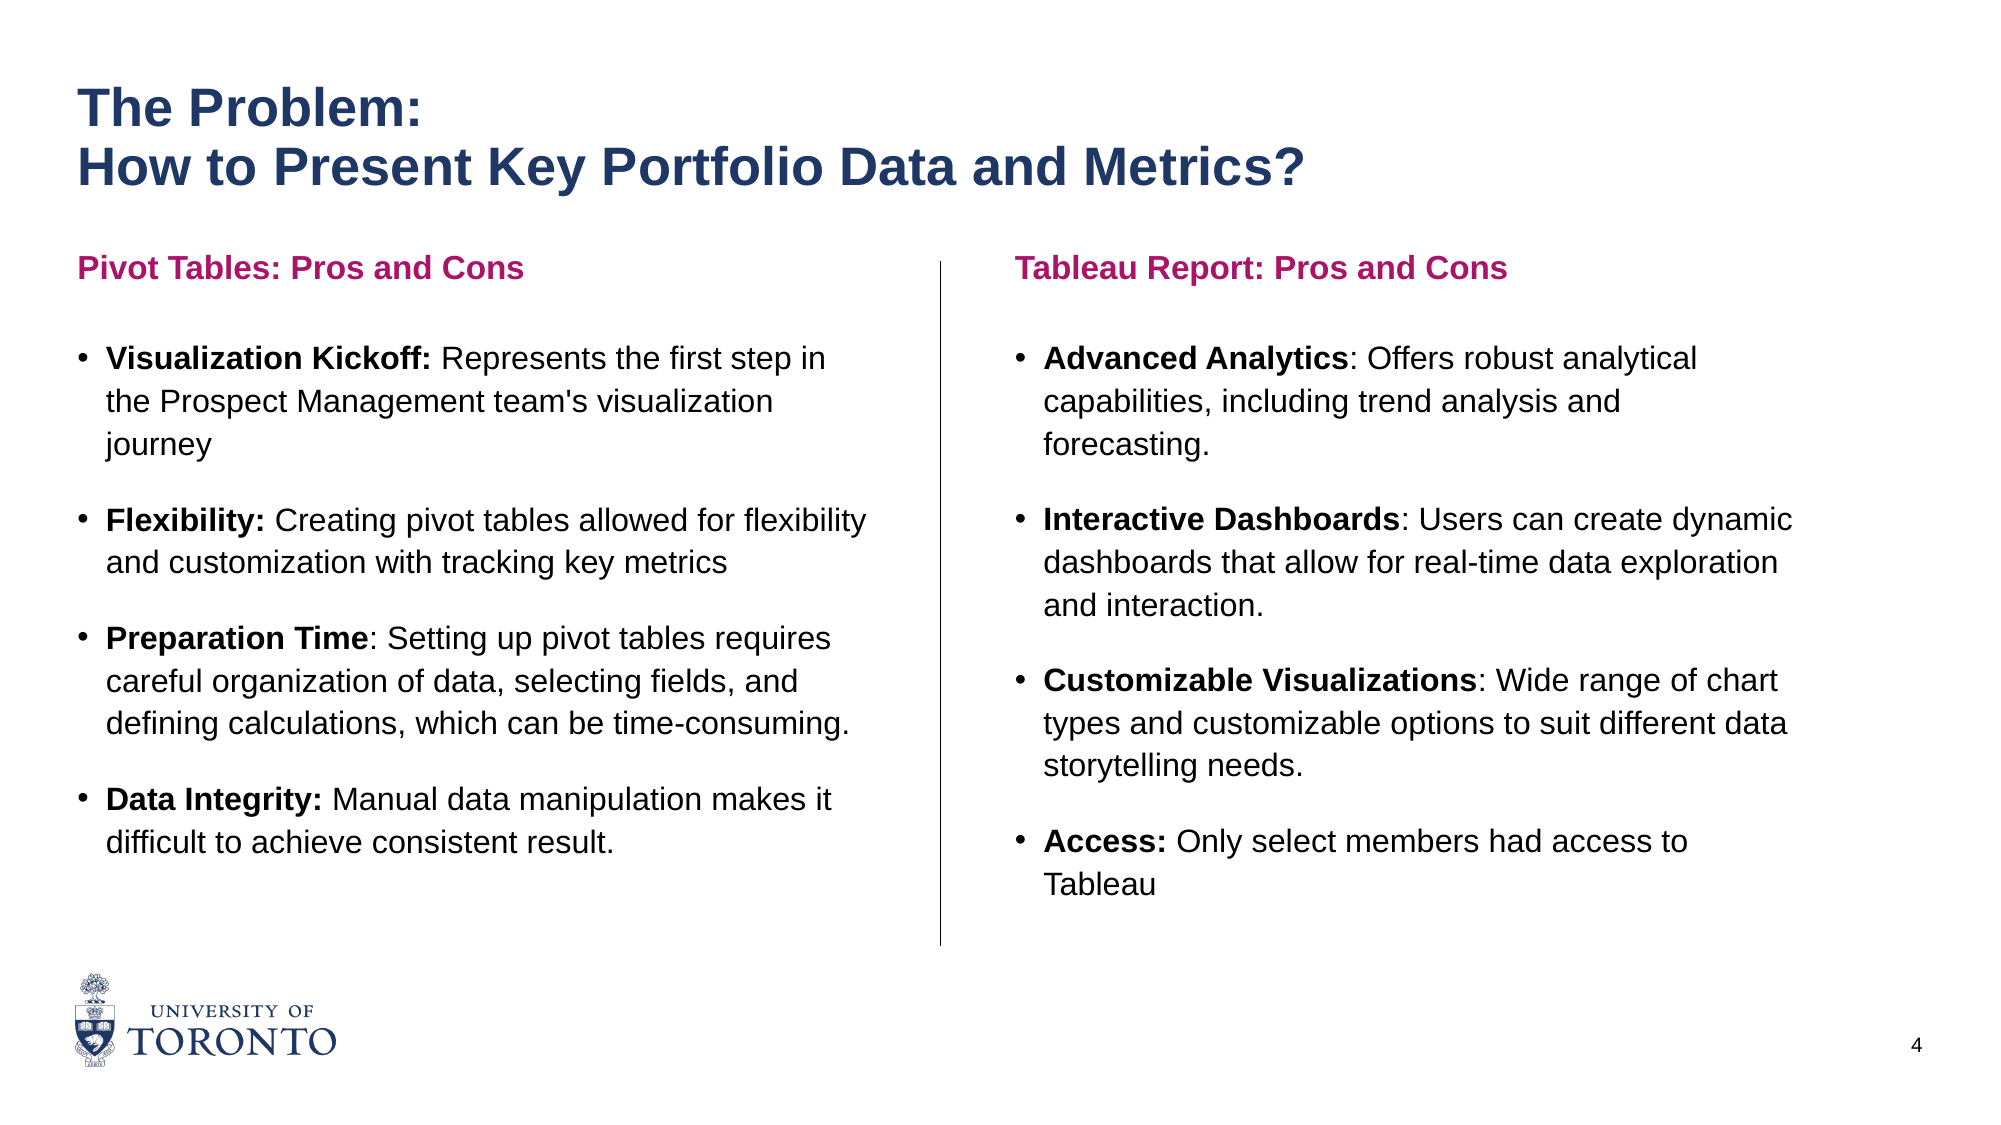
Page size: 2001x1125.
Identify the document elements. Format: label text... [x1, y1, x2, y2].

list Visualization Kickoff: Represents the first step in the Prospect Management team's visualization journey Flexibility: Creating pivot tables allowed for flexibility and customization with tracking key metrics Preparation Time: Setting up pivot tables requires careful organization of data, selecting fields, and defining calculations, which can be time-consuming. Data Integrity: Manual data manipulation makes it difficult to achieve consistent result. [62, 326, 883, 866]
list Advanced Analytics: Offers robust analytical capabilities, including trend analysis and forecasting. Interactive Dashboards: Users can create dynamic dashboards that allow for real-time data exploration and interaction. Customizable Visualizations: Wide range of chart types and customizable options to suit different data storytelling needs. Access: Only select members had access to Tableau [999, 326, 1821, 947]
list Tableau Report: Pros and Cons [999, 234, 1821, 299]
slide_number 4 [1820, 1021, 1938, 1066]
list Pivot Tables: Pros and Cons [62, 235, 883, 299]
title The Problem: How to Present Key Portfolio Data and Metrics? [62, 72, 1469, 235]
picture [75, 973, 336, 1067]
